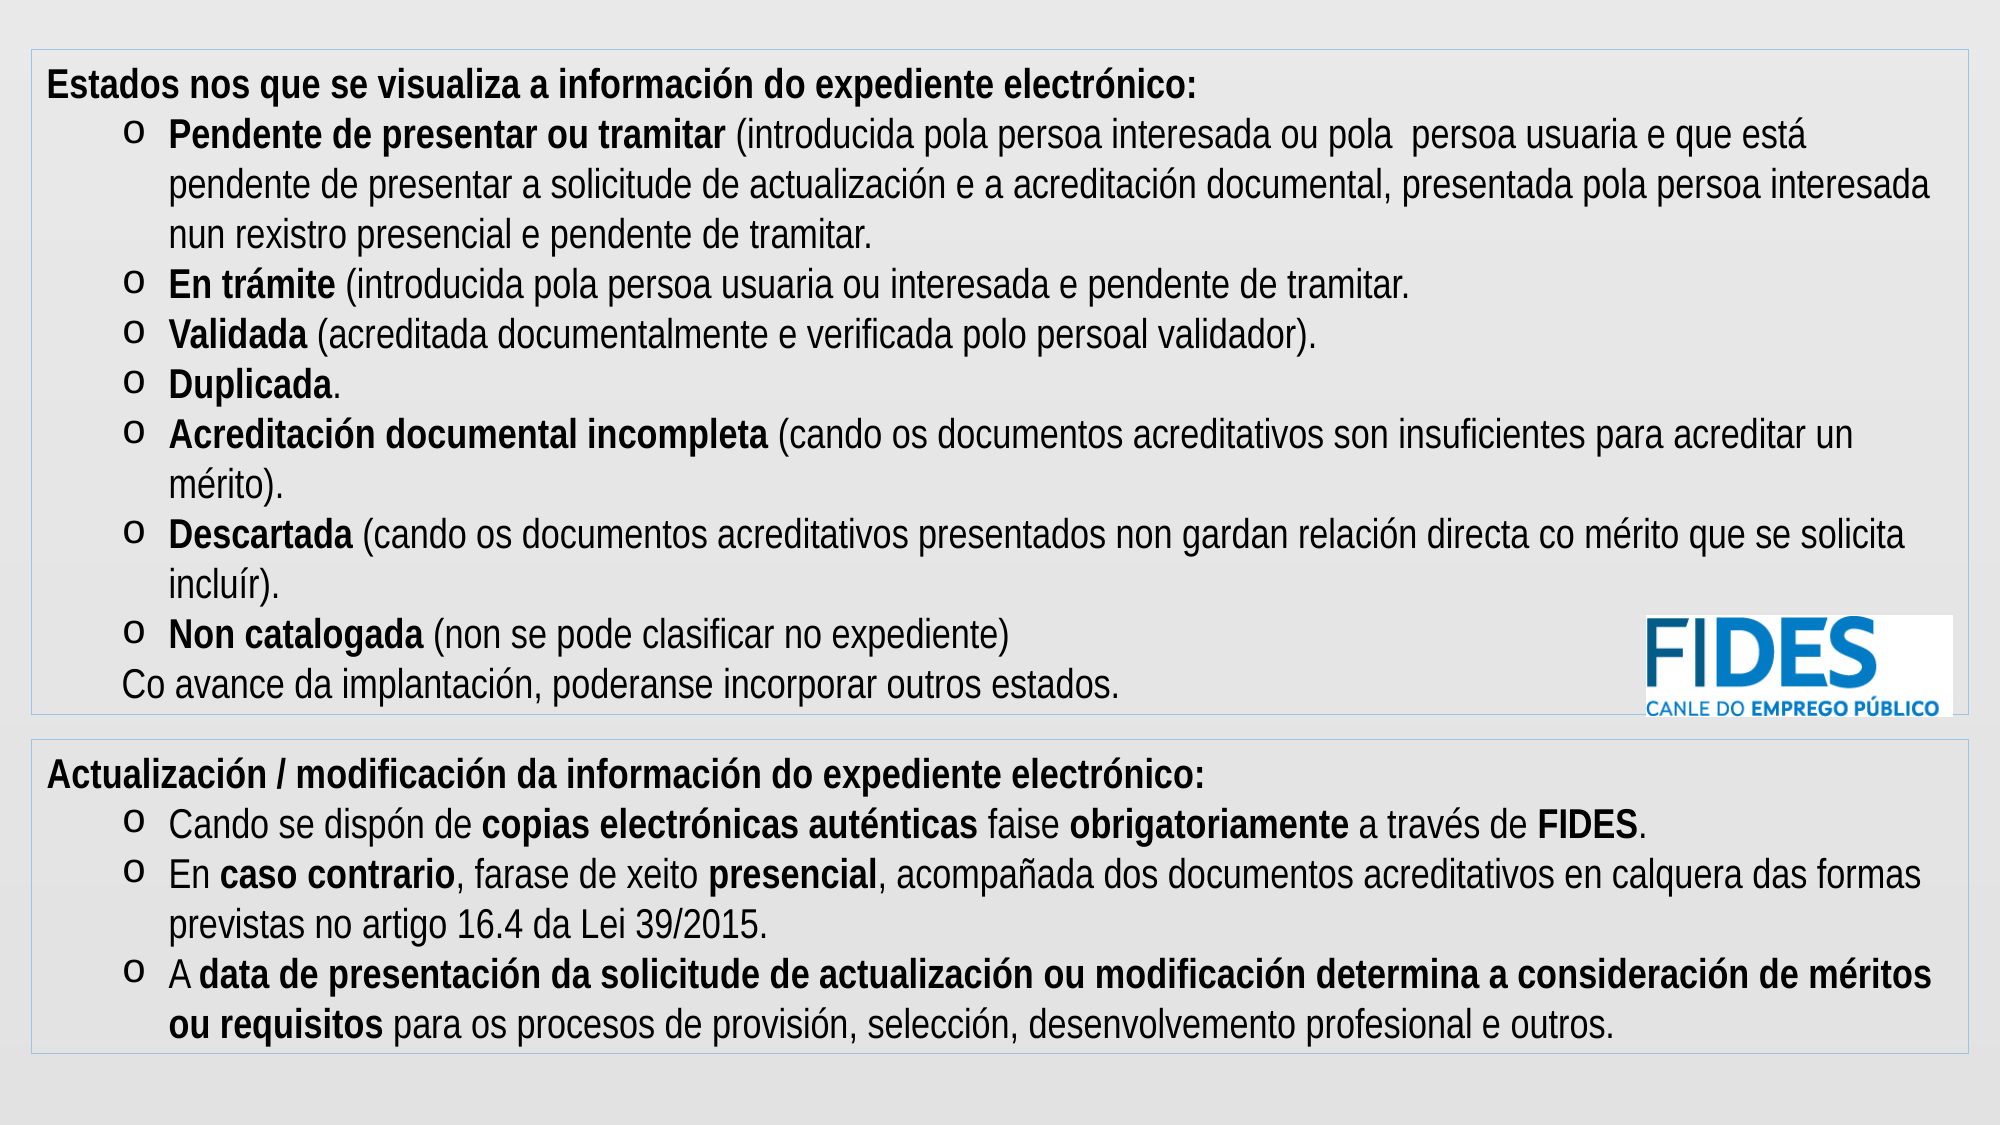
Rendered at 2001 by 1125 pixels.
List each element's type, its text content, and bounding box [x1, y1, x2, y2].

picture [1646, 615, 1953, 717]
text_box Actualización / modificación da información do expediente electrónico: Cando se dispón de copias electrónicas auténticas faise obrigatoriamente a través de FIDES. En caso contrario, farase de xeito presencial, acompañada dos documentos acreditativos en calquera das formas previstas no artigo 16.4 da Lei 39/2015. A data de presentación da solicitude de actualización ou modificación determina a consideración de méritos ou requisitos para os procesos de provisión, selección, desenvolvemento profesional e outros. [31, 739, 1969, 1054]
text_box Estados nos que se visualiza a información do expediente electrónico: Pendente de presentar ou tramitar (introducida pola persoa interesada ou pola persoa usuaria e que está pendente de presentar a solicitude de actualización e a acreditación documental, presentada pola persoa interesada nun rexistro presencial e pendente de tramitar. En trámite (introducida pola persoa usuaria ou interesada e pendente de tramitar. Validada (acreditada documentalmente e verificada polo persoal validador). Duplicada. Acreditación documental incompleta (cando os documentos acreditativos son insuficientes para acreditar un mérito). Descartada (cando os documentos acreditativos presentados non gardan relación directa co mérito que se solicita incluír). Non catalogada (non se pode clasificar no expediente) Co avance da implantación, poderanse incorporar outros estados. [31, 49, 1969, 715]
